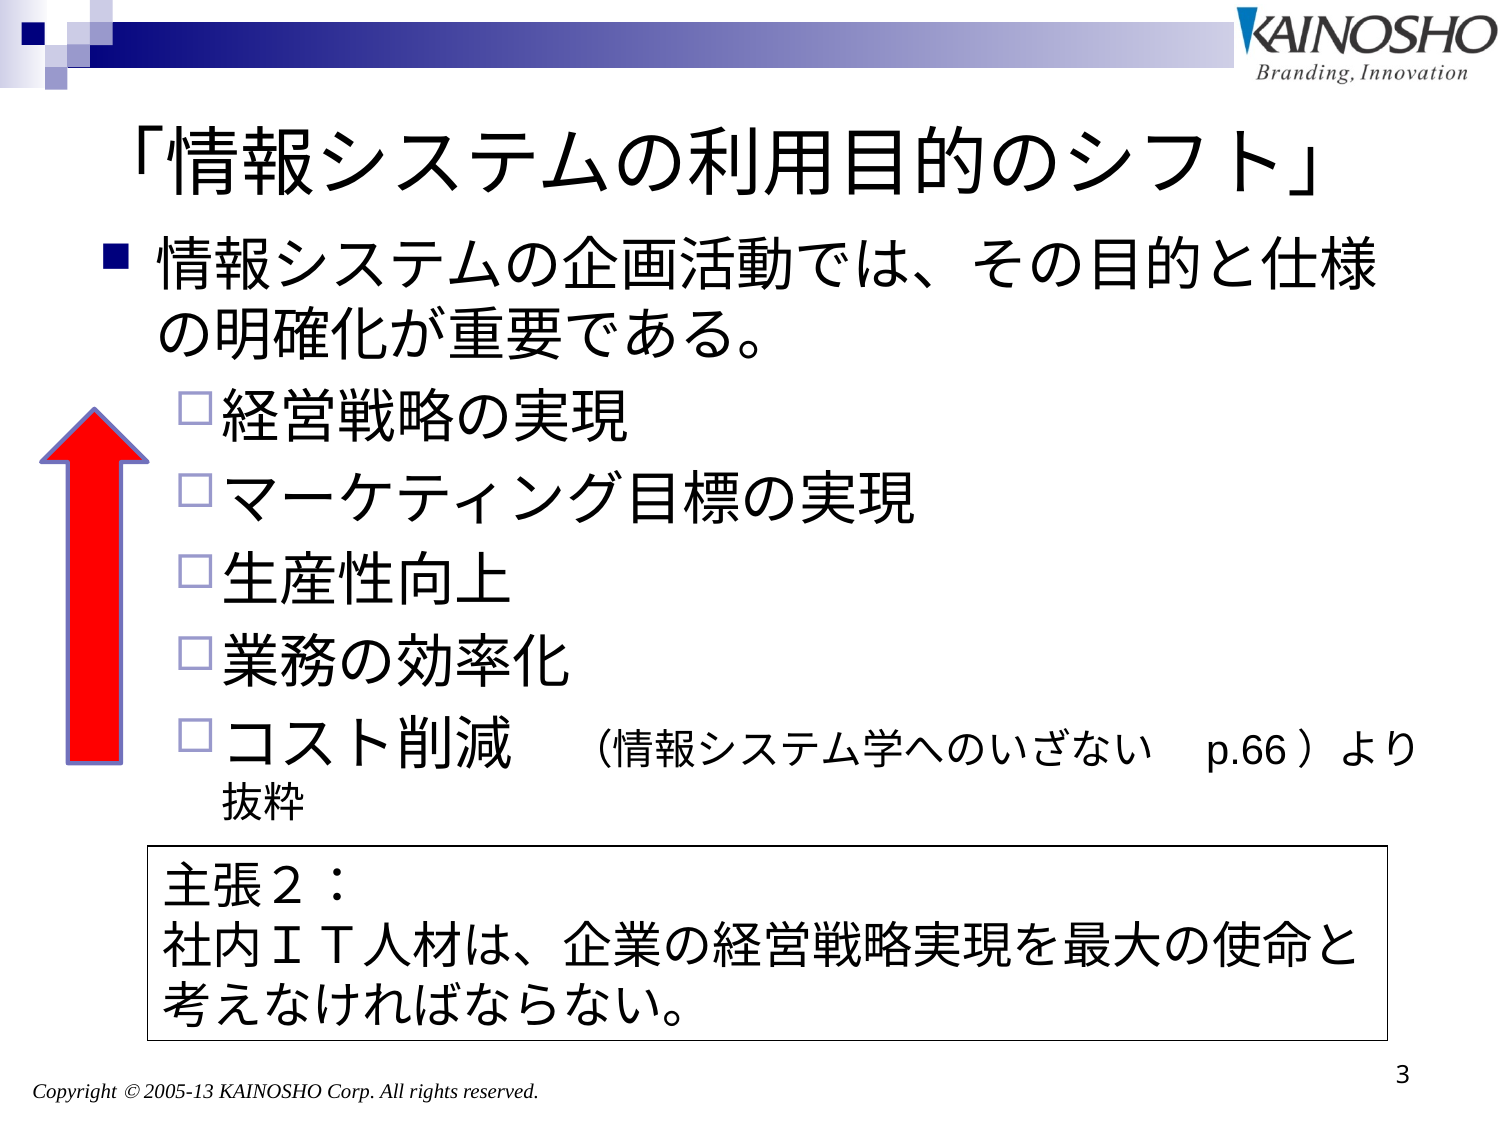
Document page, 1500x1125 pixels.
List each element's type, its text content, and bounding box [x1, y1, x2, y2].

list 情報システムの企画活動では、その目的と仕様の明確化が重要である。 経営戦略の実現 マーケティング目標の実現 生産性向上 業務の効率化 コスト削減 （情報システム学へのいざない p.66）より抜粋 [84, 219, 1445, 612]
text_box [39, 406, 150, 766]
title 「情報システムの利用目的のシフト」 [74, 98, 1426, 221]
slide_number 3 [1074, 1025, 1425, 1100]
picture [1234, 4, 1500, 87]
text_box 主張２： 社内ＩＴ人材は、企業の経営戦略実現を最大の使命と考えなければならない。 [147, 846, 1388, 1041]
